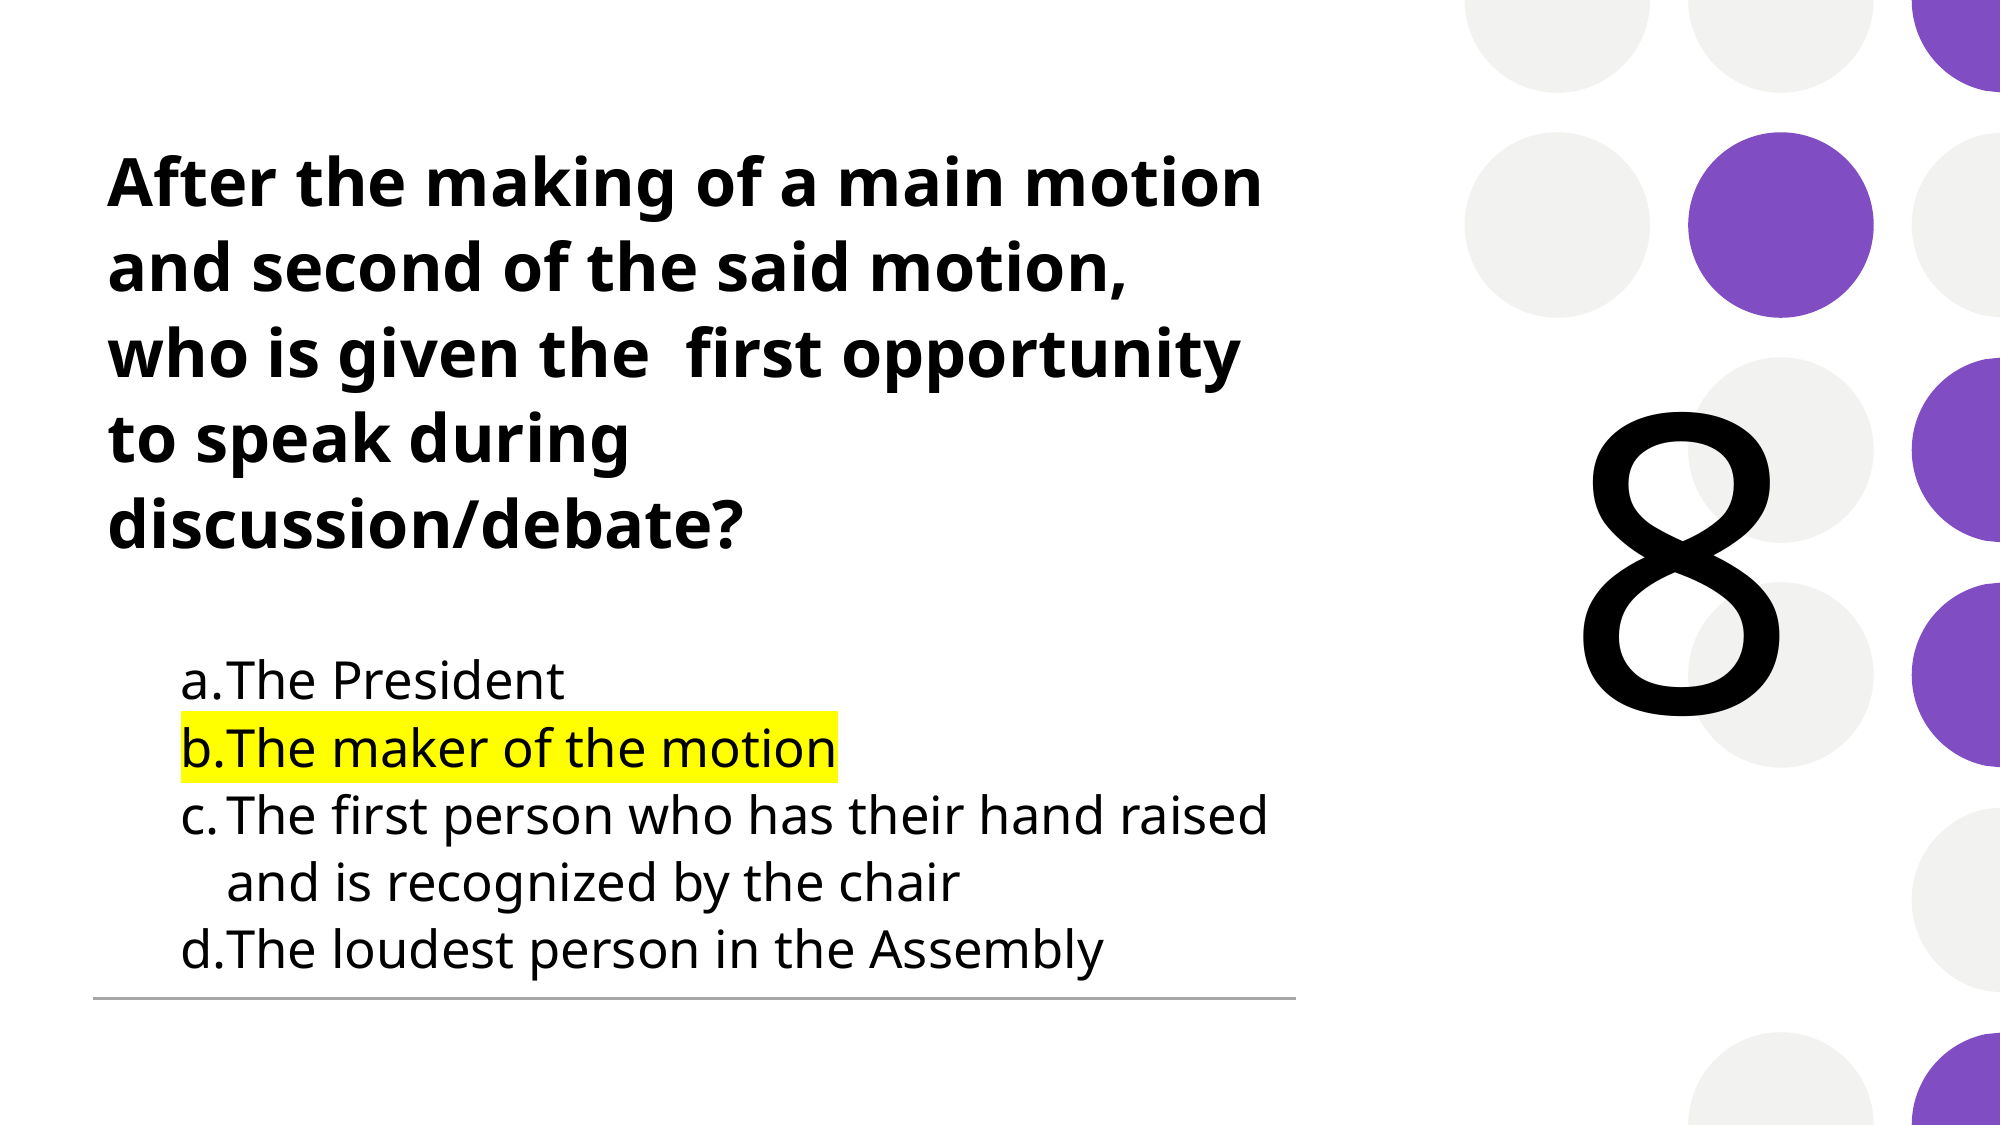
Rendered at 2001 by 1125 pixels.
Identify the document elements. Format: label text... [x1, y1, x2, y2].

list The President The maker of the motion The first person who has their hand raised and is recognized by the chair The loudest person in the Assembly [92, 635, 1297, 990]
title After the making of a main motion and second of the said motion, who is given the first opportunity to speak during discussion/debate? [92, 126, 1297, 549]
text_box 8 [1548, 290, 1908, 803]
